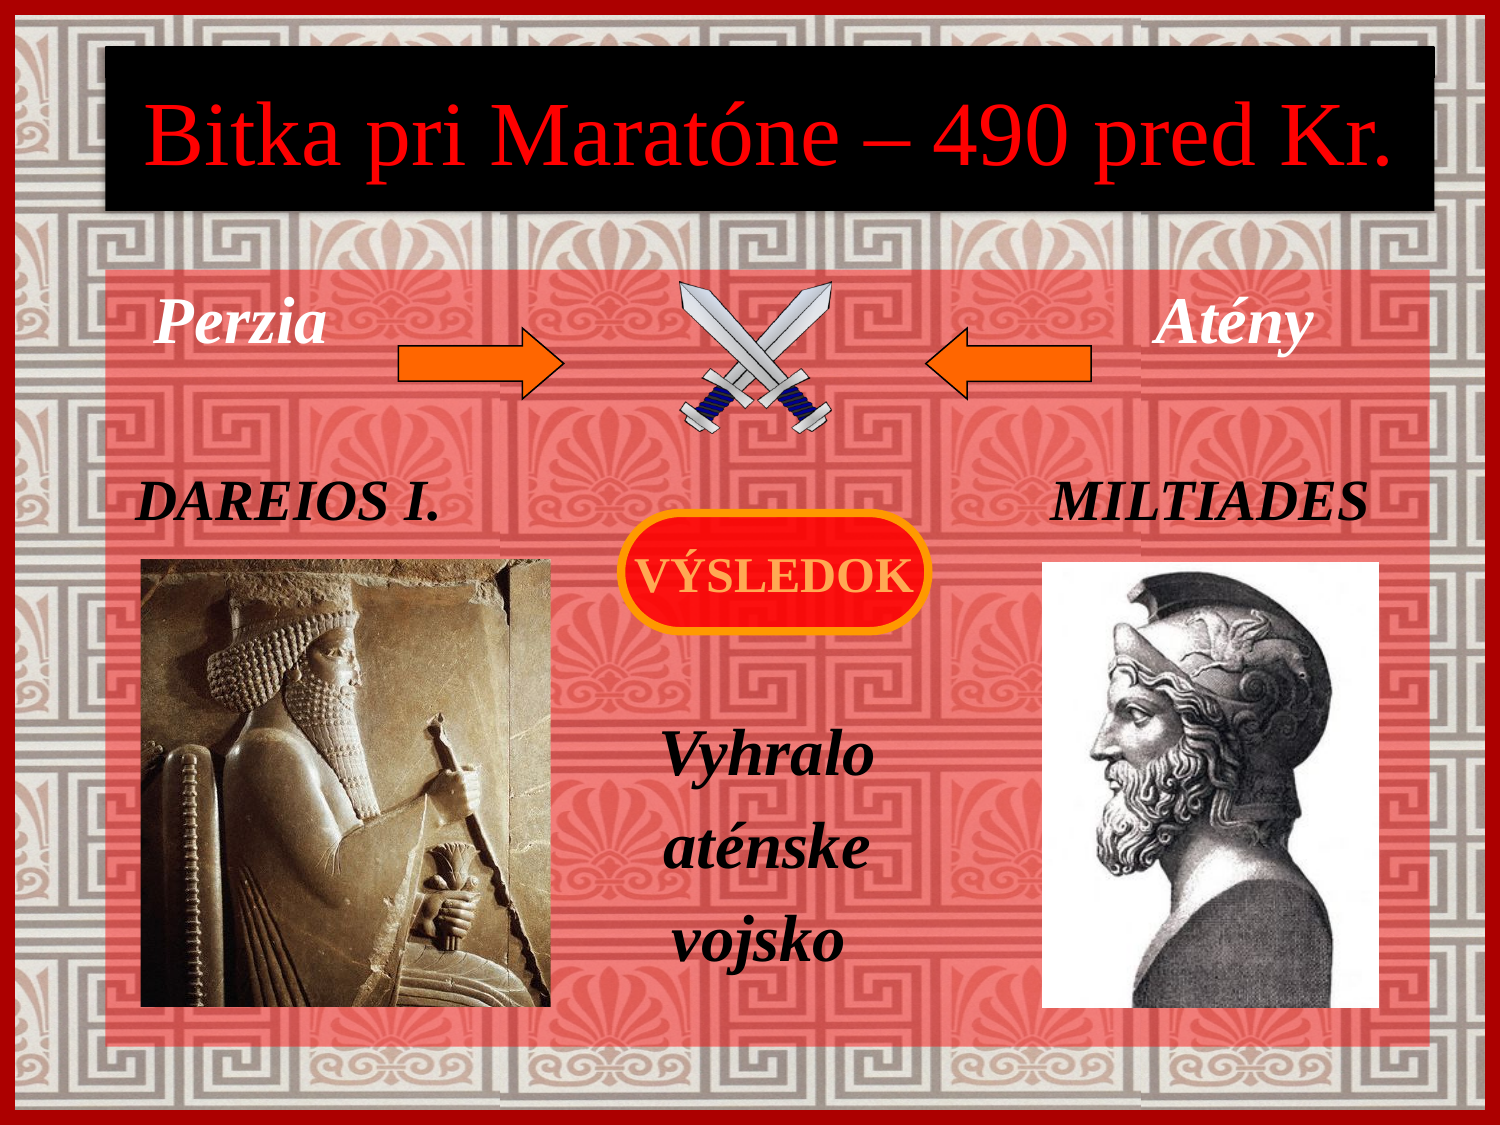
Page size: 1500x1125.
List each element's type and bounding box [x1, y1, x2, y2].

picture [1042, 562, 1379, 1009]
picture [140, 558, 551, 1007]
picture [679, 280, 833, 434]
text_box [0, 0, 1500, 1125]
